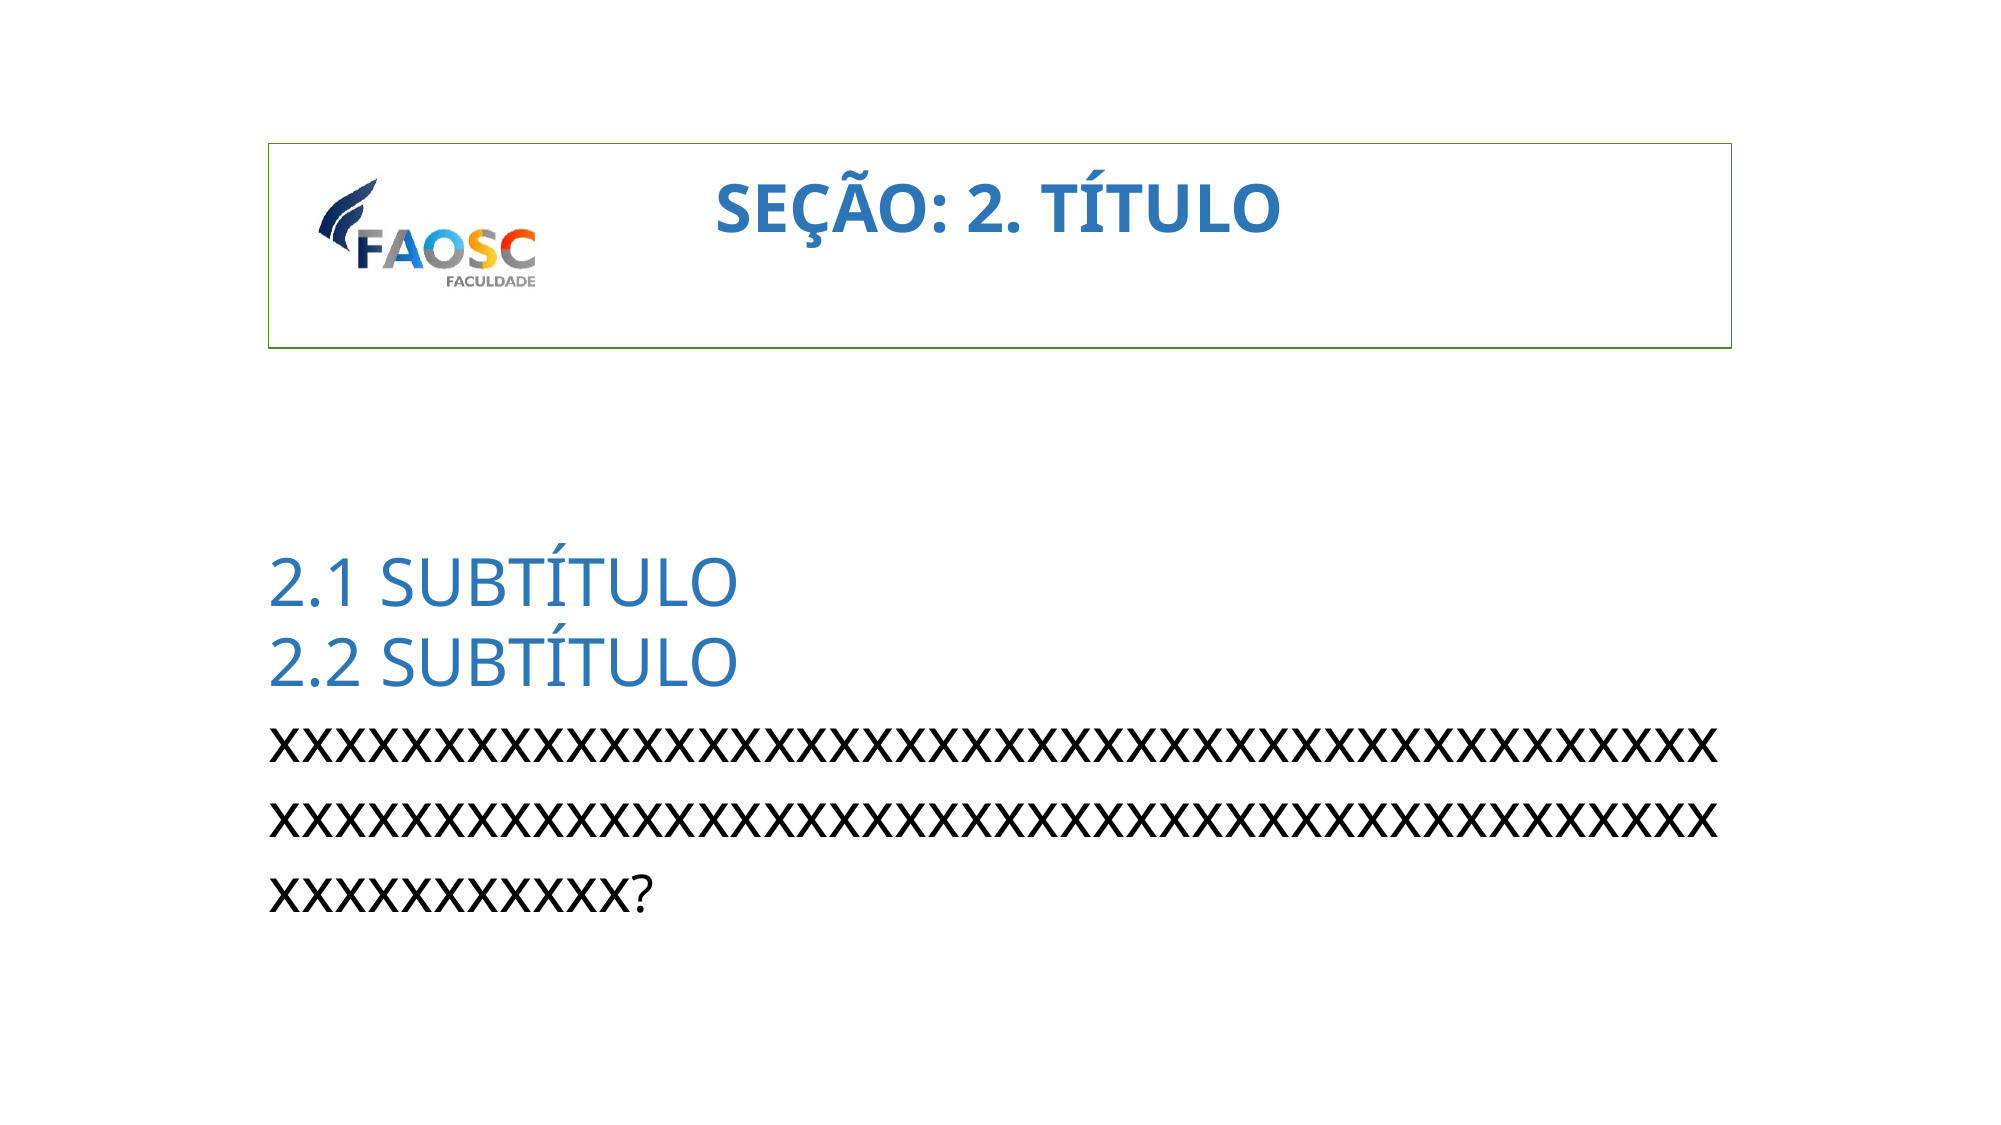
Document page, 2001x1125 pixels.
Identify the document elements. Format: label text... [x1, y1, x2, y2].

text_box 2.1 SUBTÍTULO 2.2 SUBTÍTULO xxxxxxxxxxxxxxxxxxxxxxxxxxxxxxxxxxxxxxxxxxxxxxxxxxxxxxxxxxxxxxxxxxxxxxxxxxxxxxxxxxxxxxxxxxxxxxxxxxx? [268, 339, 1732, 1125]
text_box SEÇÃO: 2. TÍTULO [268, 143, 1732, 339]
picture [292, 161, 577, 330]
